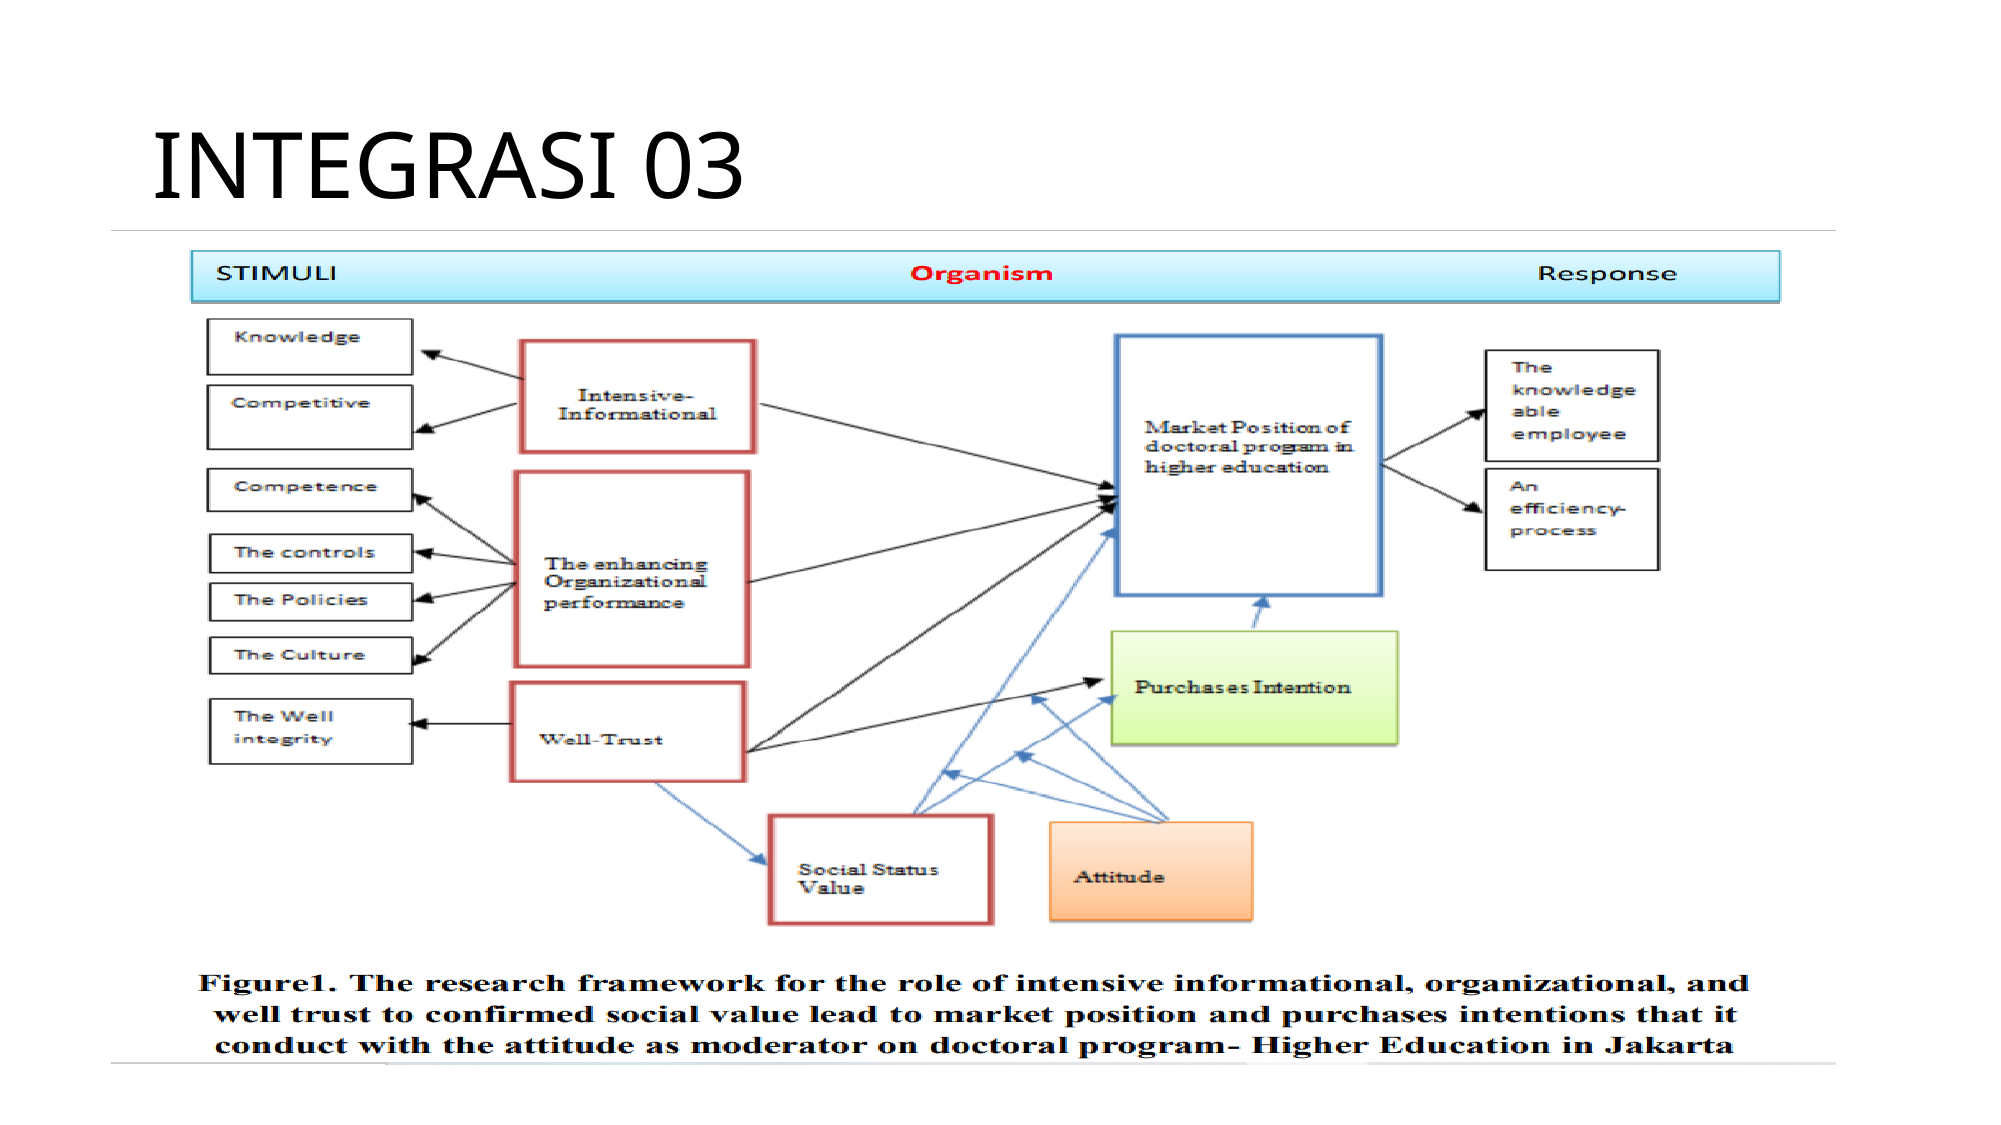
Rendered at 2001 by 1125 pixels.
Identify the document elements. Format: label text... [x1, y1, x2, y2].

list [110, 229, 1836, 1065]
title INTEGRASI 03 [137, 59, 1863, 278]
